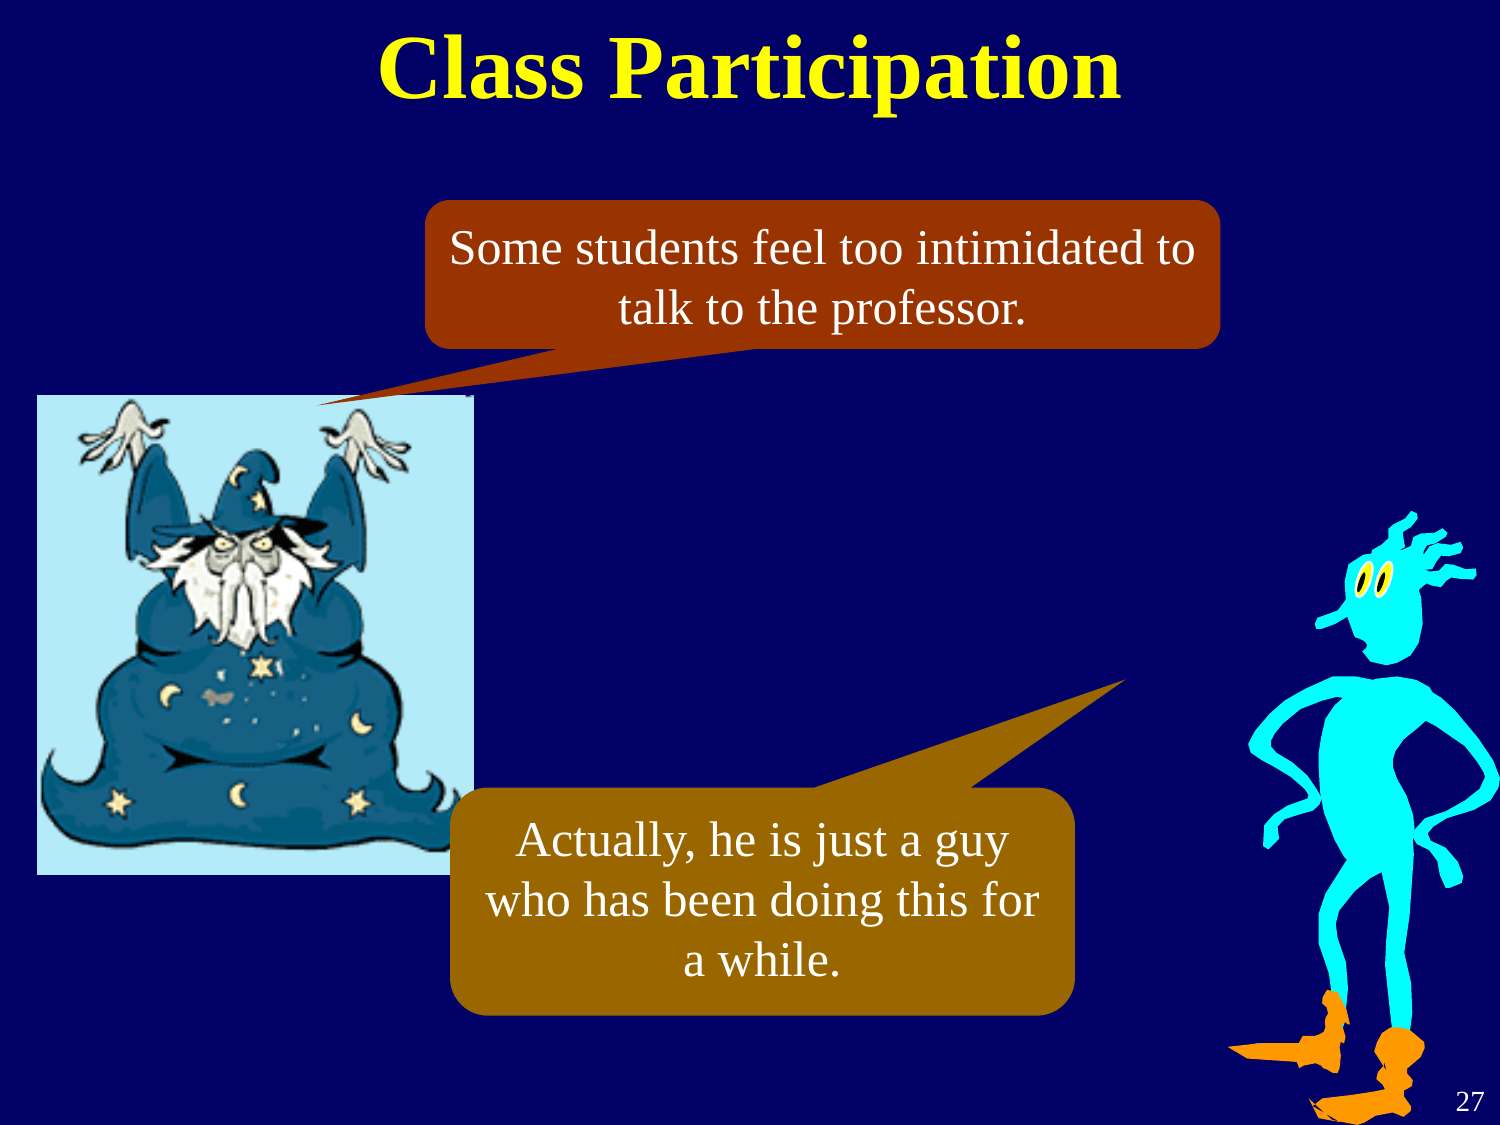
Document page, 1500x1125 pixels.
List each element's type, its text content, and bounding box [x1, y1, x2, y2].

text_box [1227, 510, 1500, 1125]
text_box Some students feel too intimidated to talk to the professor. [369, 200, 1221, 393]
text_box Actually, he is just a guy who has been doing this for a while. [450, 679, 1126, 1016]
picture [37, 394, 474, 876]
text_box Class Participation [112, 0, 1388, 188]
